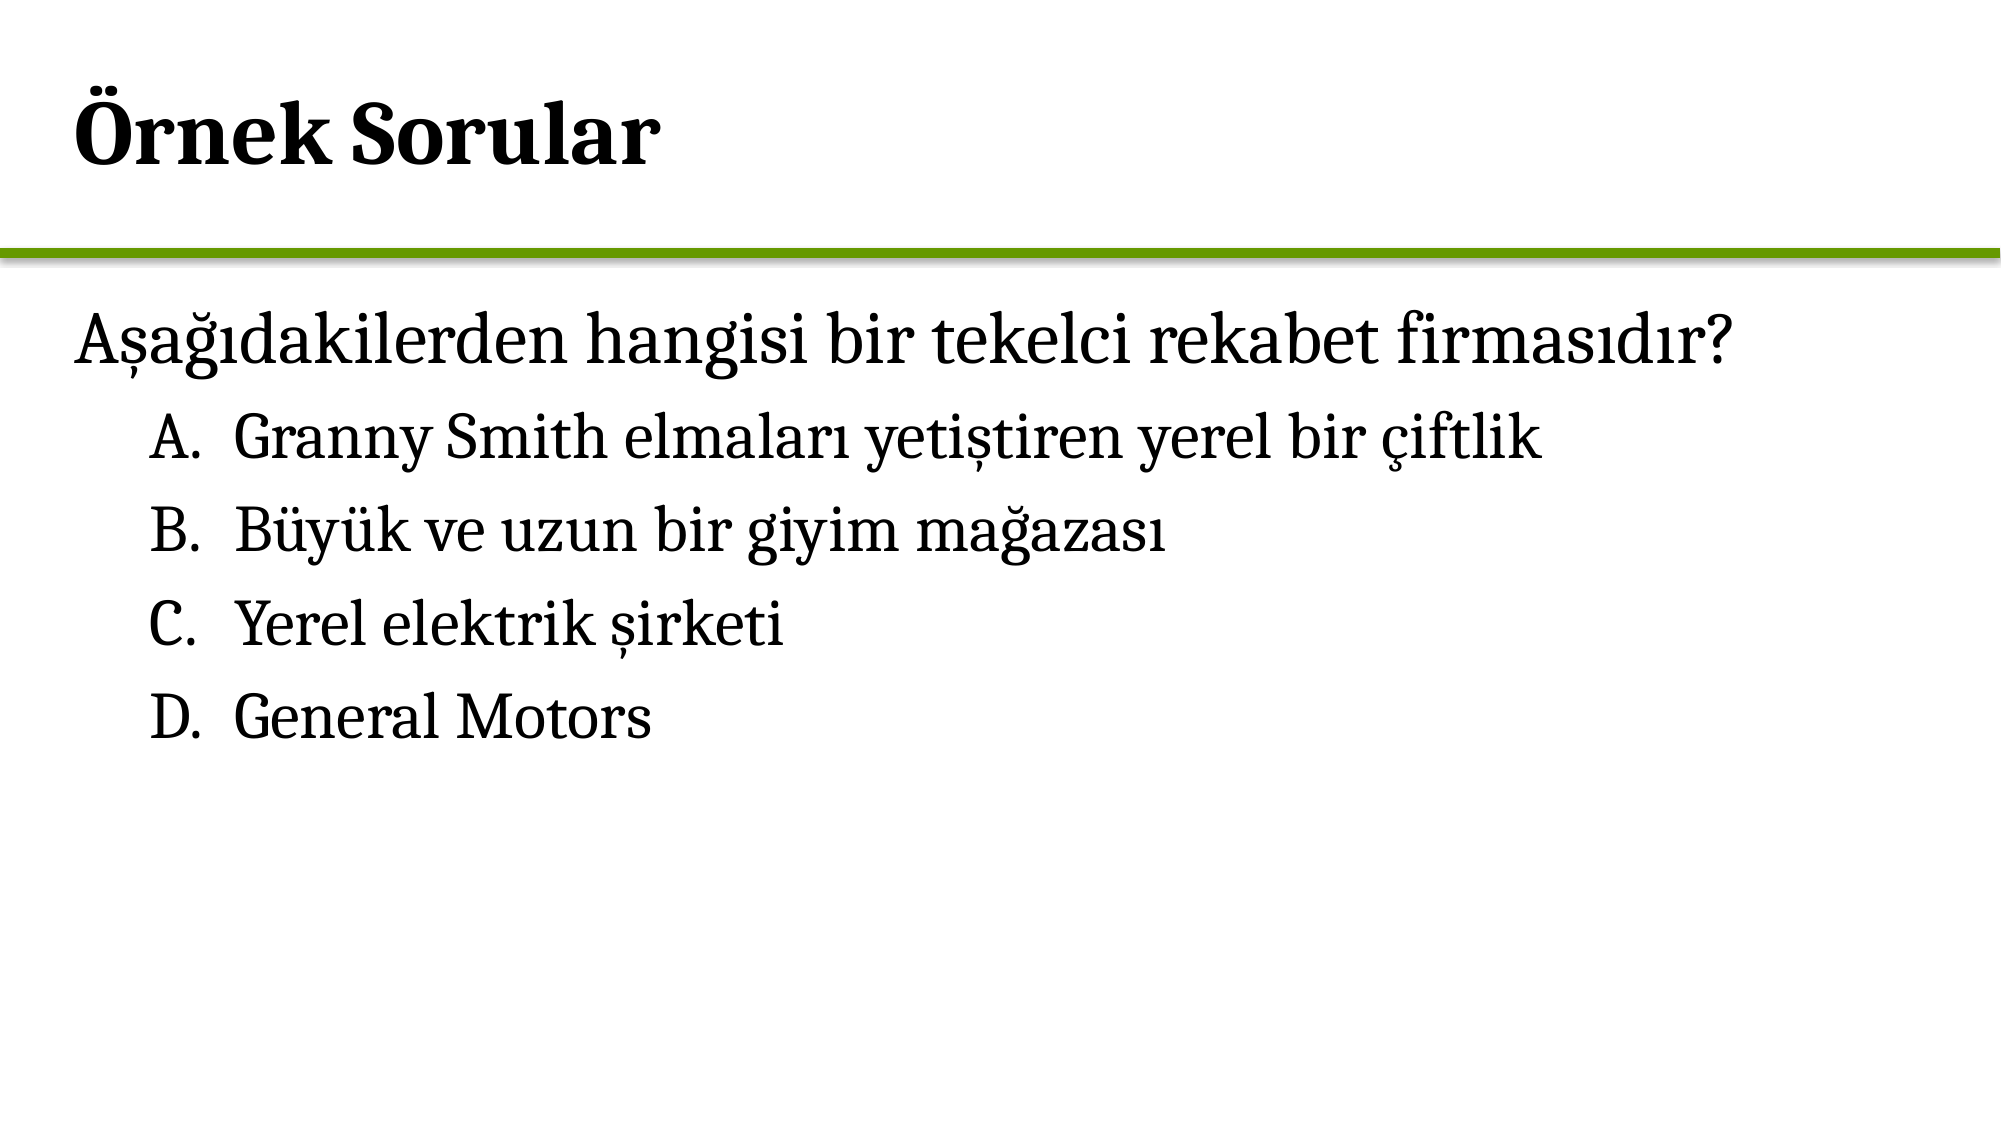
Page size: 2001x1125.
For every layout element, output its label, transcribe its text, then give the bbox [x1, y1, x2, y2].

list Aşağıdakilerden hangisi bir tekelci rekabet firmasıdır? Granny Smith elmaları yetiştiren yerel bir çiftlik Büyük ve uzun bir giyim mağazası Yerel elektrik şirketi General Motors [59, 280, 1962, 1085]
title Örnek Sorular [59, 2, 1860, 253]
